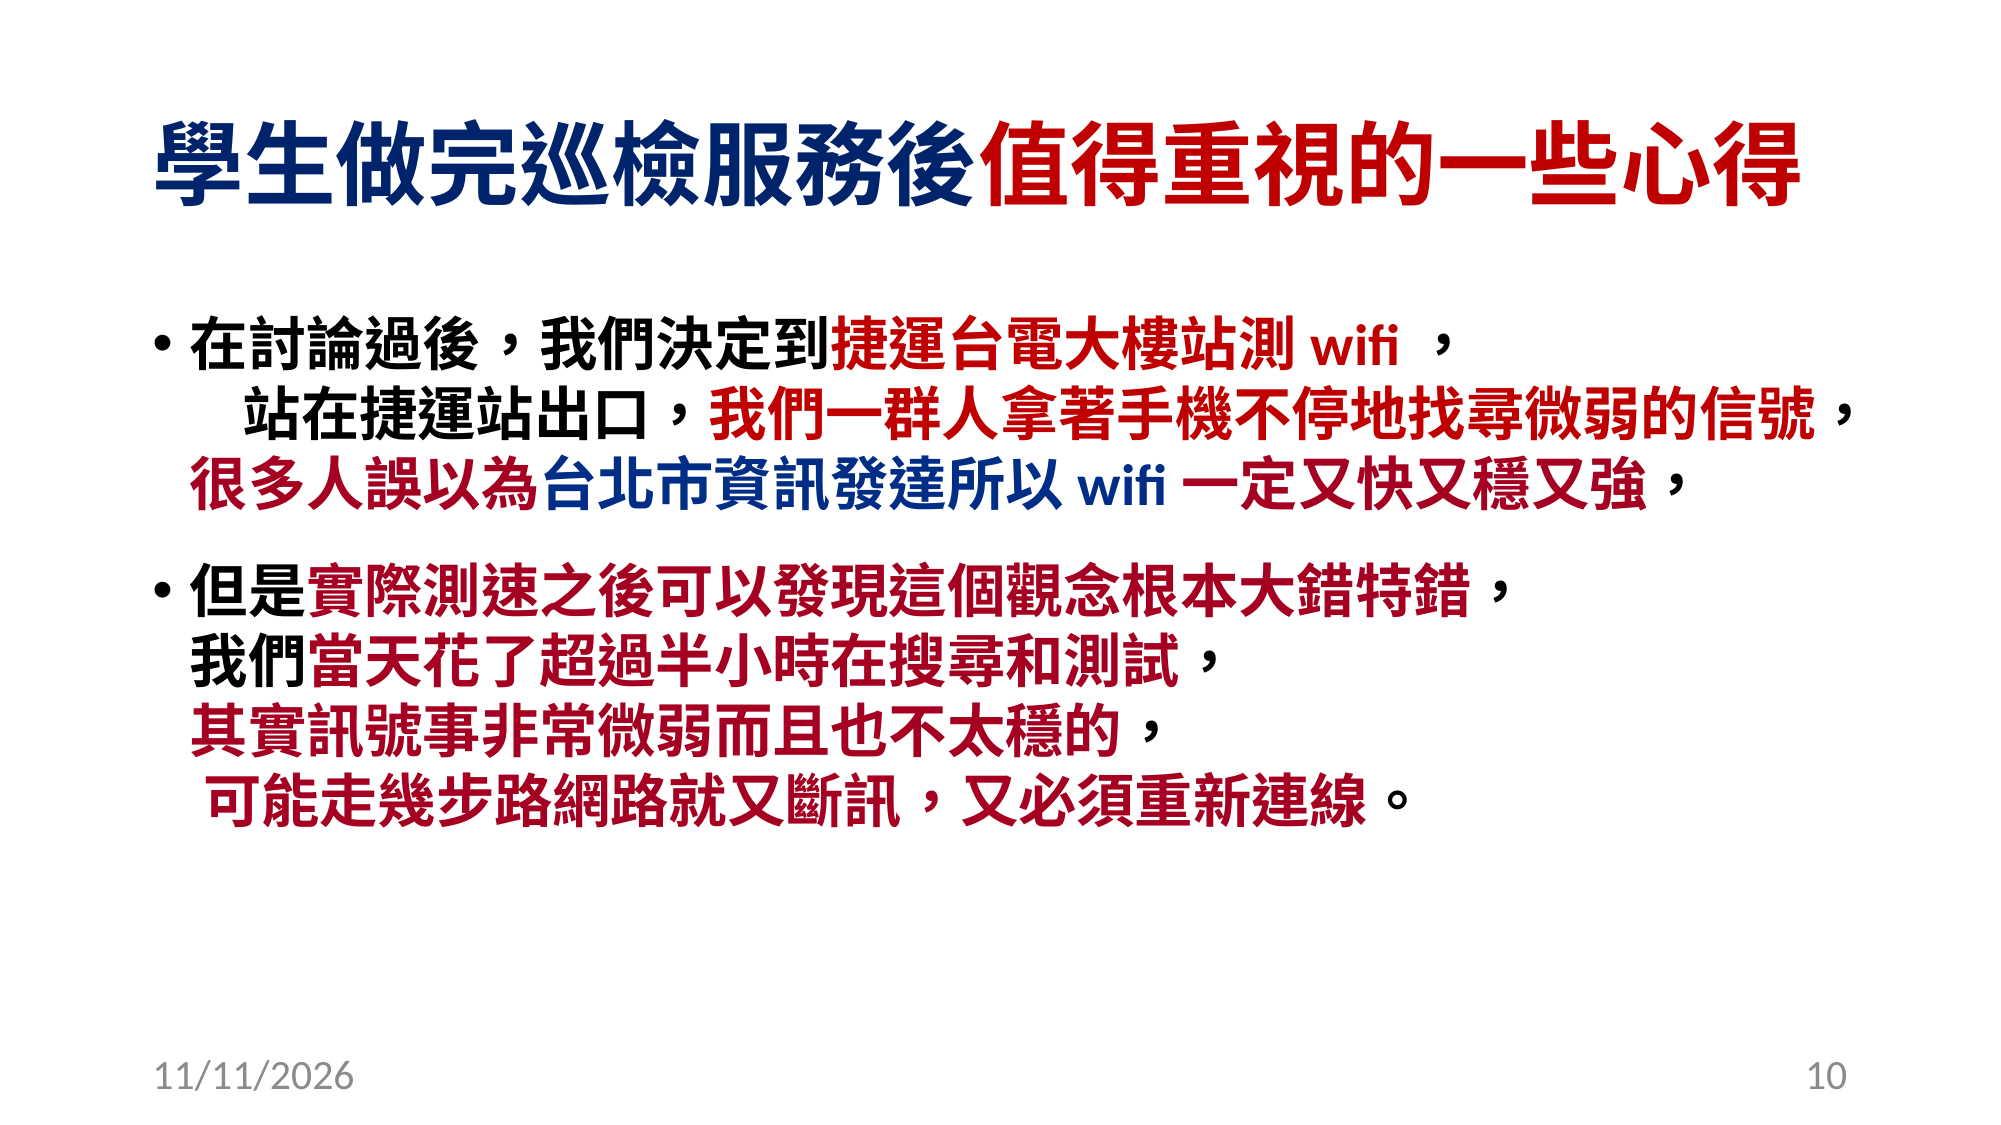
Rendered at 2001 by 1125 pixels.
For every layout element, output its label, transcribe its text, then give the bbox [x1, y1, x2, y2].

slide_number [137, 1042, 588, 1103]
list 在討論過後，我們決定到捷運台電大樓站測wifi， 站在捷運站出口，我們一群人拿著手機不停地找尋微弱的信號，很多人誤以為台北市資訊發達所以wifi一定又快又穩又強， 但是實際測速之後可以發現這個觀念根本大錯特錯， 我們當天花了超過半小時在搜尋和測試， 其實訊號事非常微弱而且也不太穩的， 可能走幾步路網路就又斷訊，又必須重新連線。 [137, 299, 1863, 1014]
slide_number 10 [1412, 1042, 1863, 1103]
title 學生做完巡檢服務後值得重視的一些心得 [137, 59, 1863, 278]
